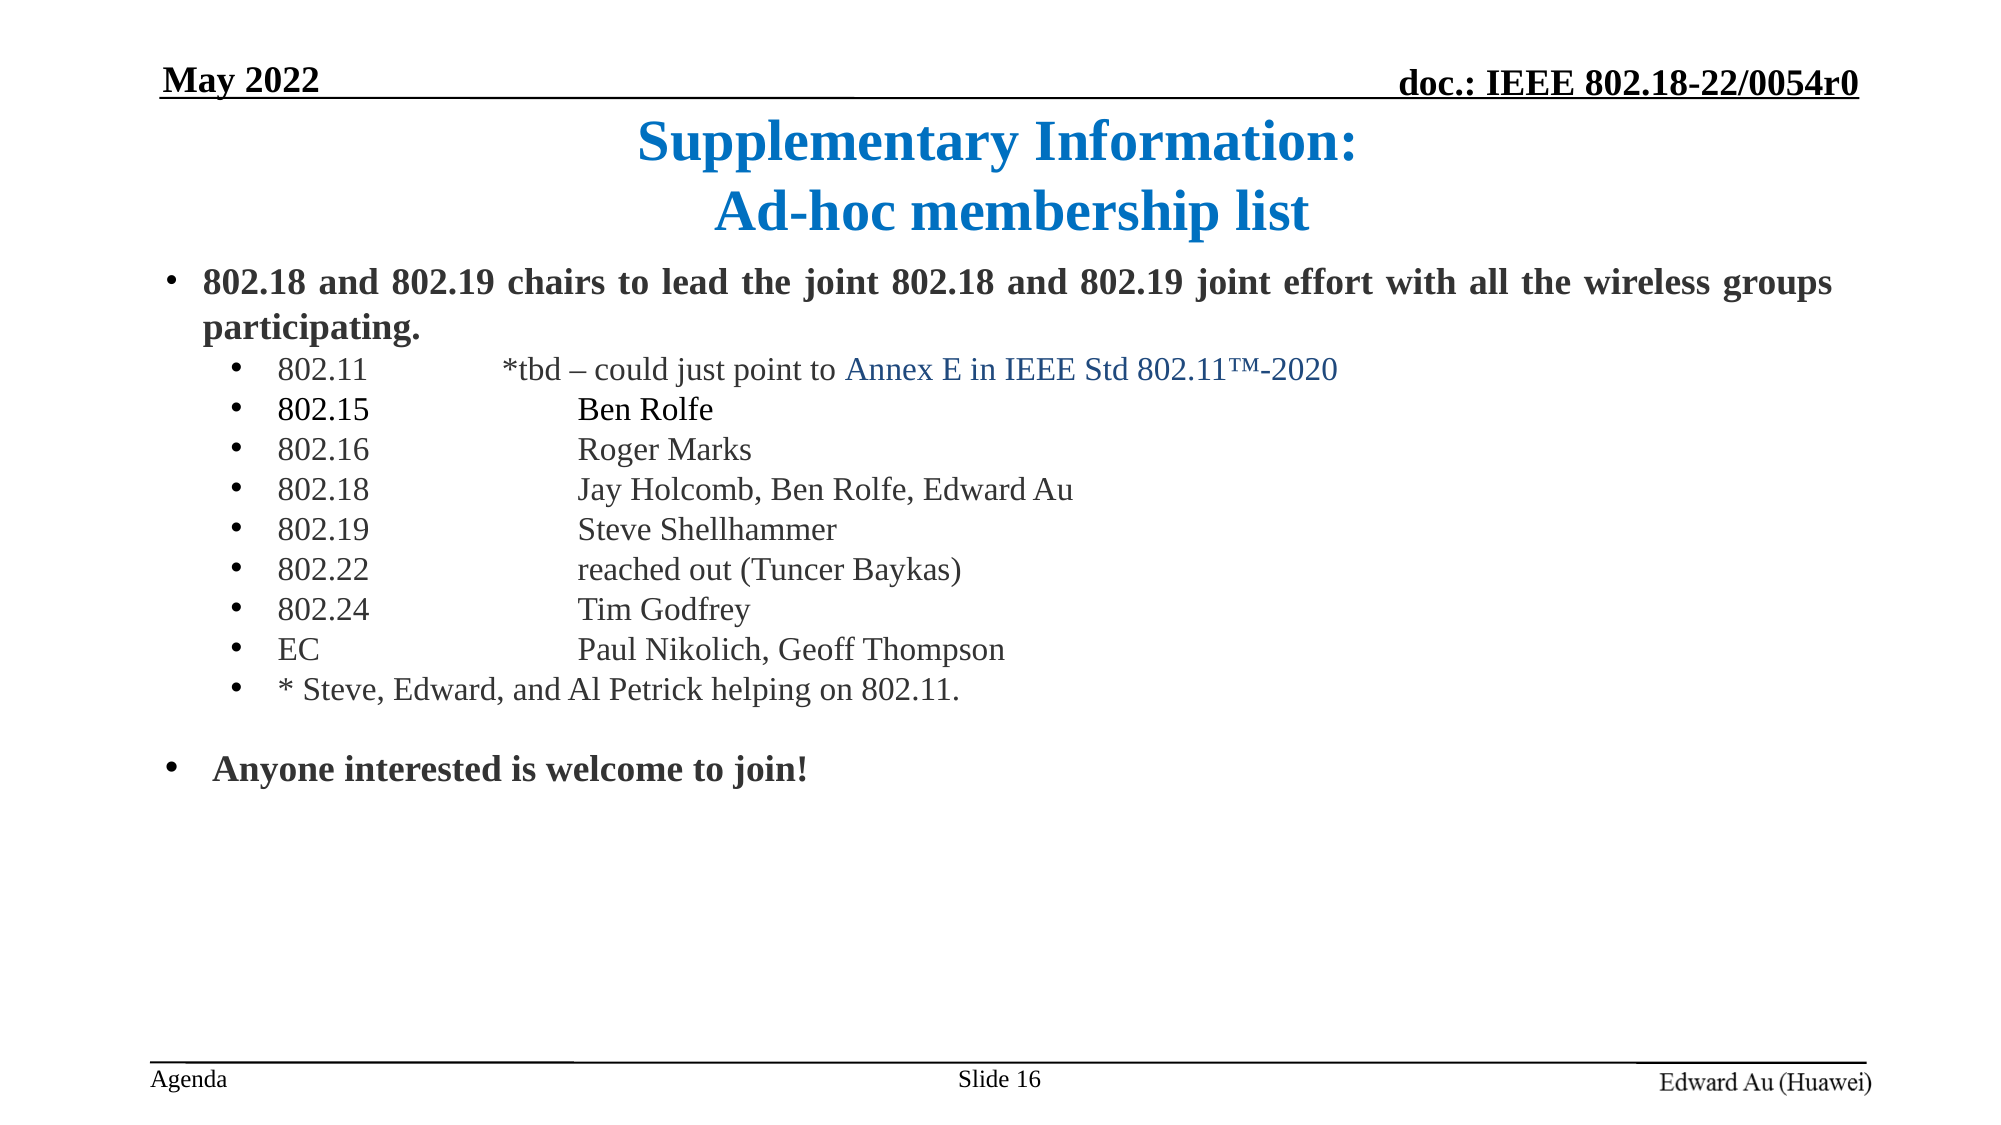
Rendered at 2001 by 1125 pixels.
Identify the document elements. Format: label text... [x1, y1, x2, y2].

title Supplementary Information: Ad-hoc membership list [162, 99, 1864, 246]
slide_number Slide 16 [933, 1061, 1067, 1123]
picture [1174, 1058, 1887, 1113]
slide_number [162, 54, 663, 99]
list 802.18 and 802.19 chairs to lead the joint 802.18 and 802.19 joint effort with all the wireless groups participating. 802.11 *tbd – could just point to Annex E in IEEE Std 802.11™-2020 802.15 Ben Rolfe 802.16 Roger Marks 802.18 Jay Holcomb, Ben Rolfe, Edward Au 802.19 Steve Shellhammer 802.22 reached out (Tuncer Baykas) 802.24 Tim Godfrey EC Paul Nikolich, Geoff Thompson * Steve, Edward, and Al Petrick helping on 802.11. Anyone interested is welcome to join! [149, 249, 1869, 925]
